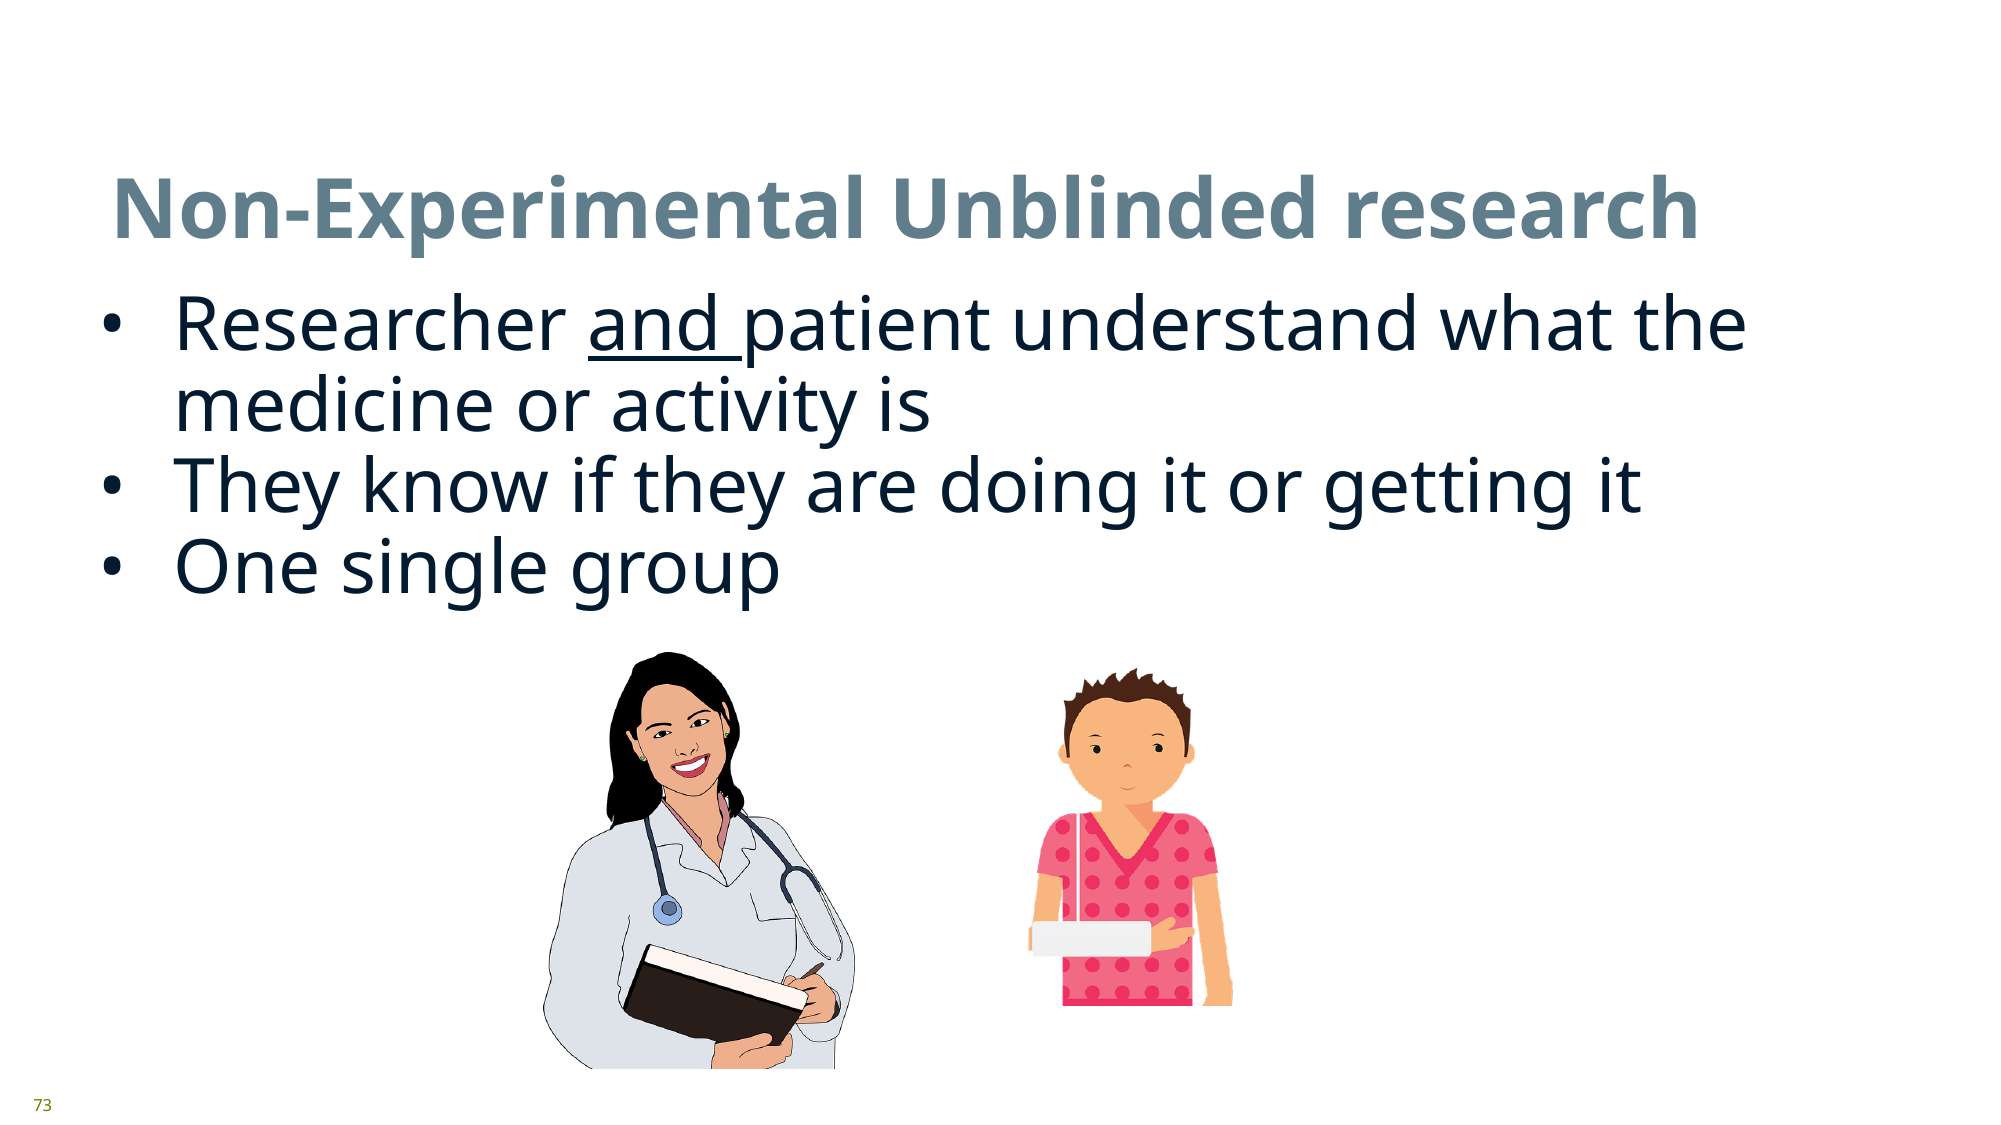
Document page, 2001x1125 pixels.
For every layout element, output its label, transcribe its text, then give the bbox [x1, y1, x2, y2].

picture [543, 652, 855, 1069]
title Non-Experimental Unblinded research [95, 76, 1726, 270]
list Researcher and patient understand what the medicine or activity is They know if they are doing it or getting it One single group [83, 270, 1869, 682]
slide_number 73 [0, 1087, 68, 1125]
picture [995, 668, 1266, 1006]
